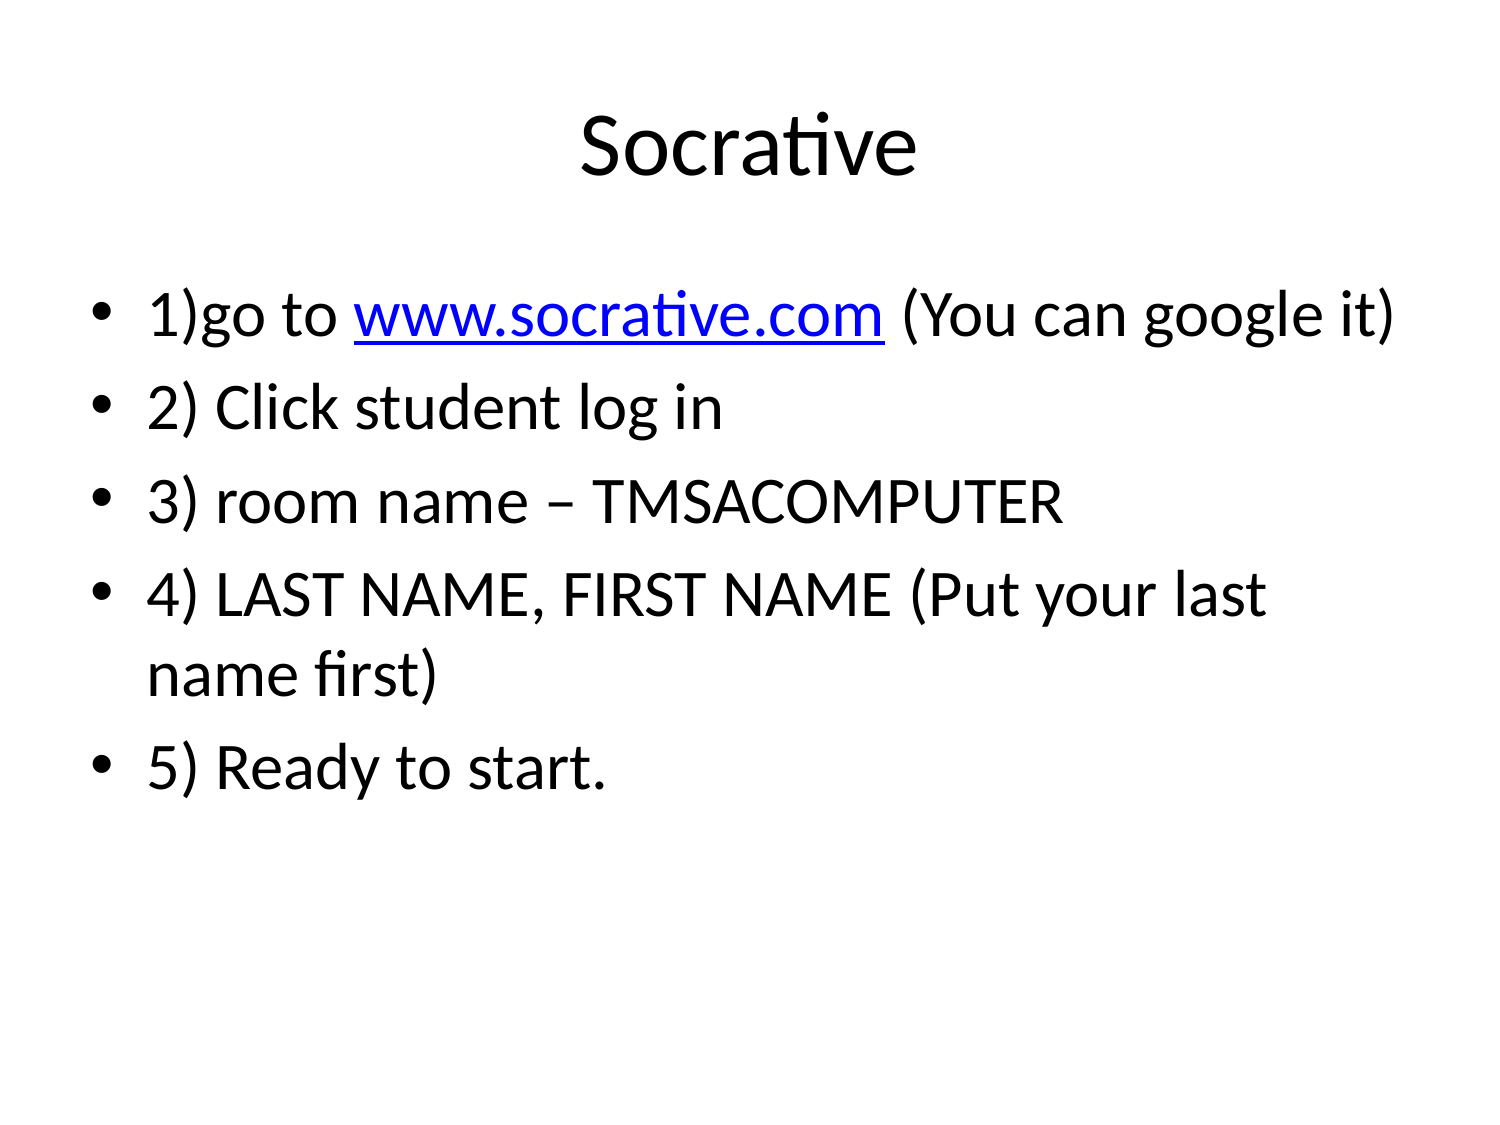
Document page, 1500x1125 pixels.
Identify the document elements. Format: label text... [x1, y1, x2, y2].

title Socrative [75, 45, 1425, 233]
list 1)go to www.socrative.com (You can google it) 2) Click student log in 3) room name – TMSACOMPUTER 4) LAST NAME, FIRST NAME (Put your last name first) 5) Ready to start. [75, 262, 1425, 1005]
